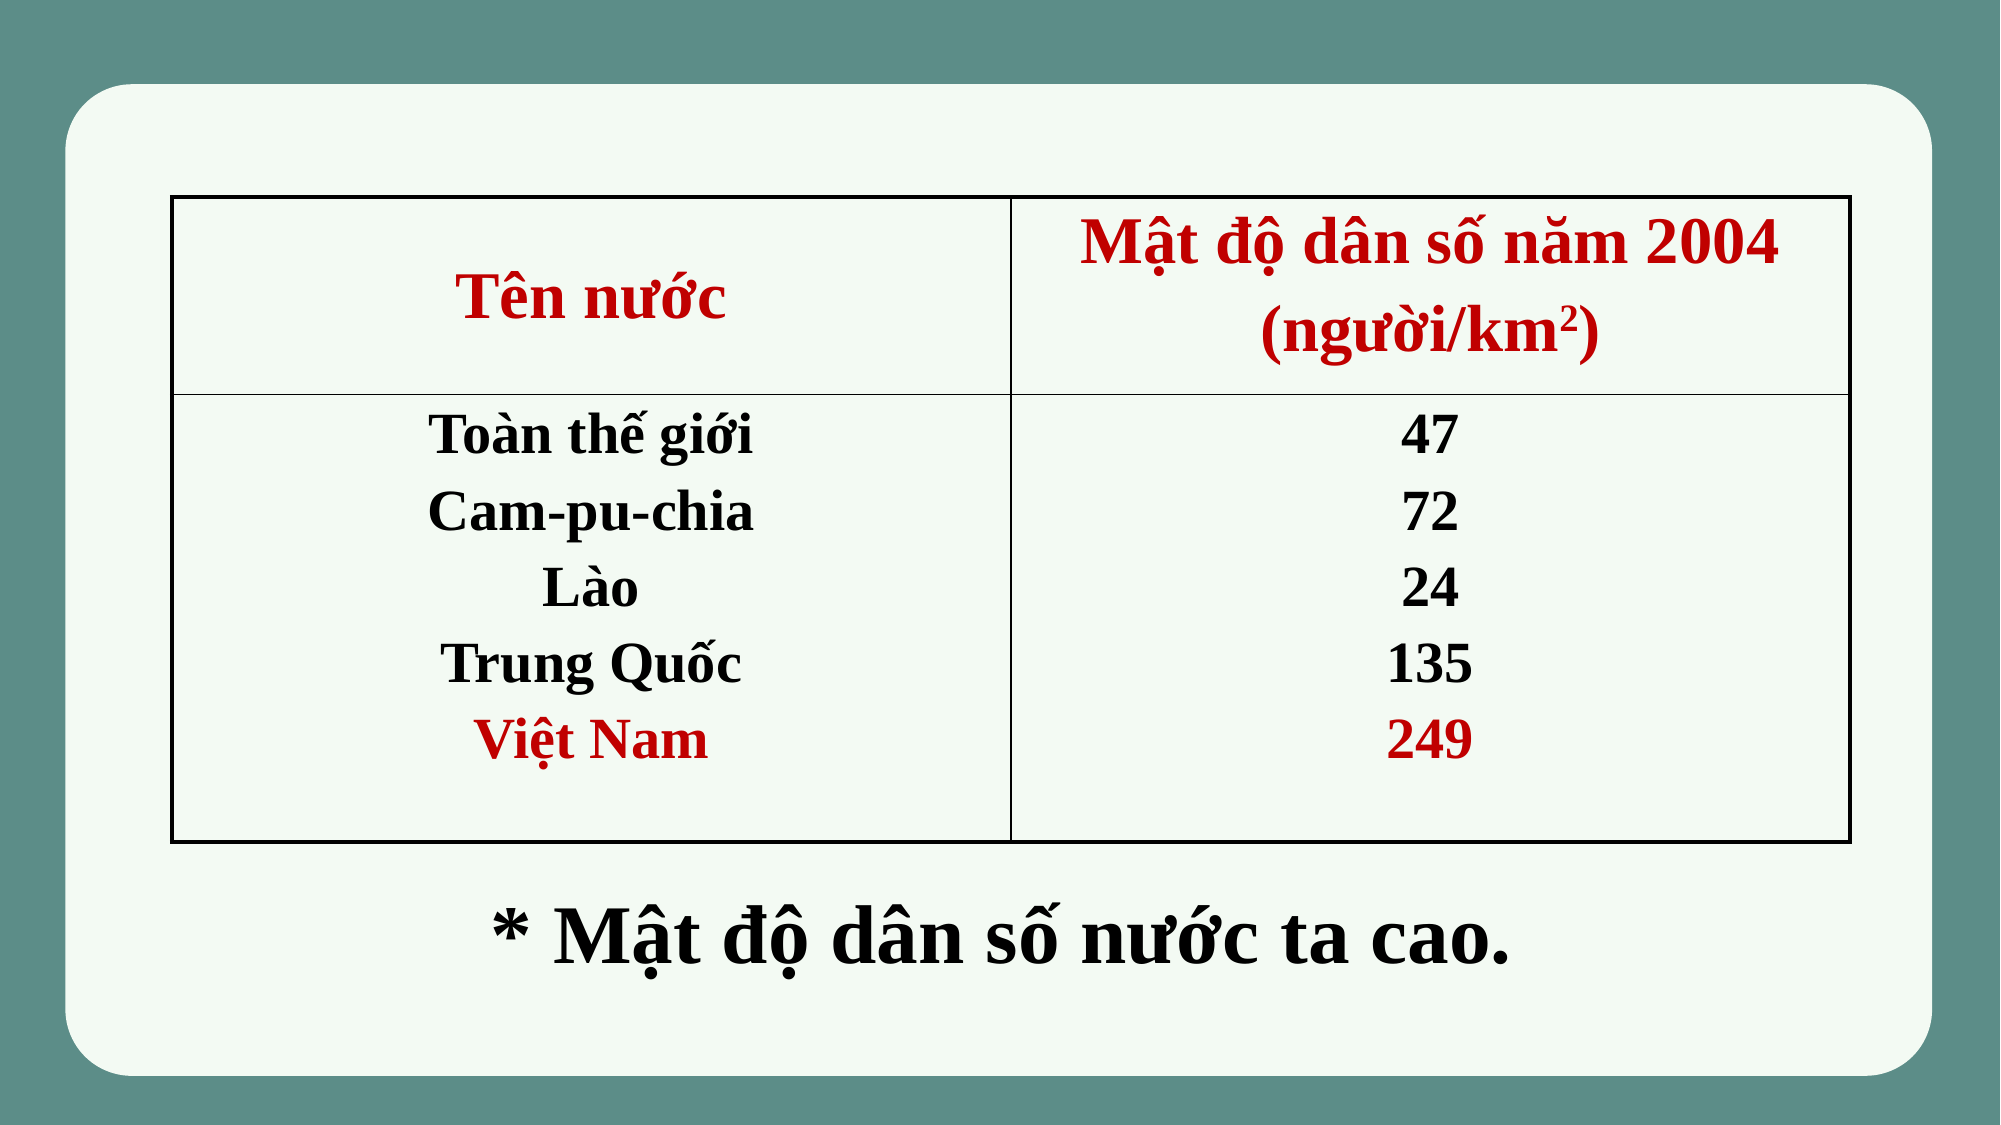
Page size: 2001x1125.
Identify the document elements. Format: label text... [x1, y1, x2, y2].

table_cell 47 72 24 135 249 [1012, 395, 1848, 840]
table_cell Toàn thế giới Cam-pu-chia Lào Trung Quốc Việt Nam [174, 395, 1010, 840]
text_box * Mật độ dân số nước ta cao. [206, 873, 1538, 988]
table_header Tên nước [174, 199, 1010, 394]
text_box [64, 83, 1934, 1077]
table_header Mật độ dân số năm 2004 (người/km2) [1012, 199, 1848, 394]
